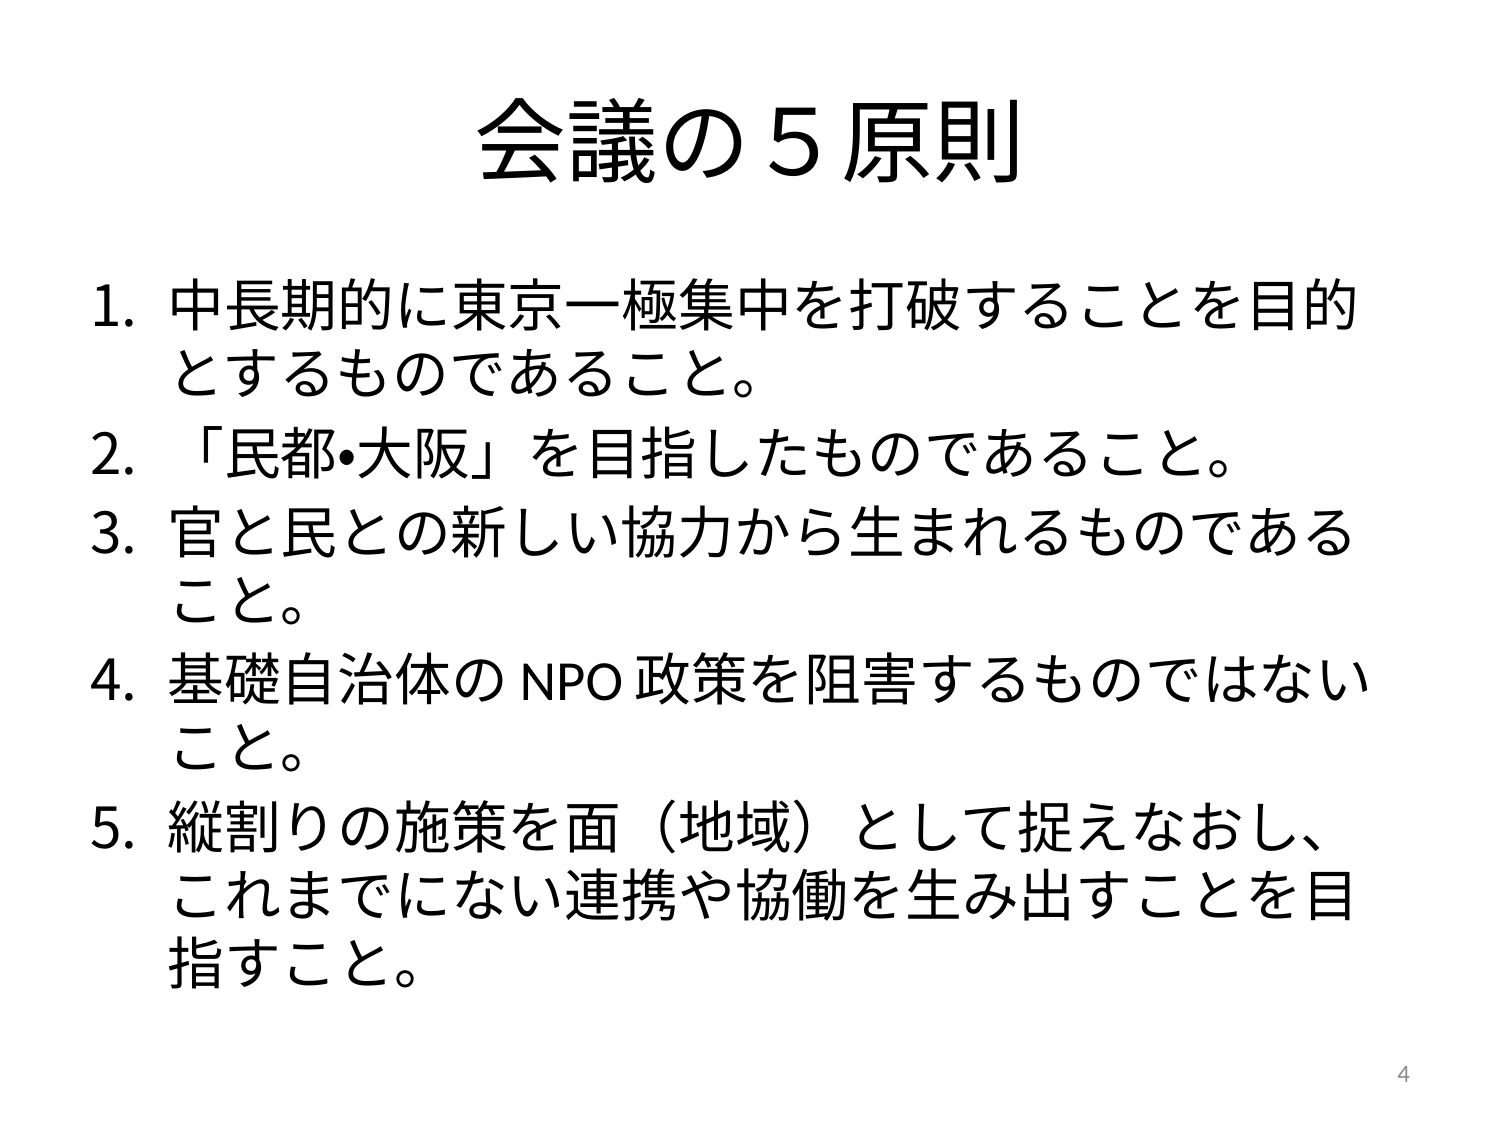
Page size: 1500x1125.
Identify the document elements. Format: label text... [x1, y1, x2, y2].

list 中長期的に東京一極集中を打破することを目的とするものであること。 「民都・大阪」を目指したものであること。 官と民との新しい協力から生まれるものであること。 基礎自治体のNPO政策を阻害するものではないこと。 縦割りの施策を面（地域）として捉えなおし、これまでにない連携や協働を生み出すことを目指すこと。 [75, 262, 1425, 1005]
slide_number 4 [1074, 1042, 1425, 1103]
title 会議の５原則 [75, 45, 1425, 233]
